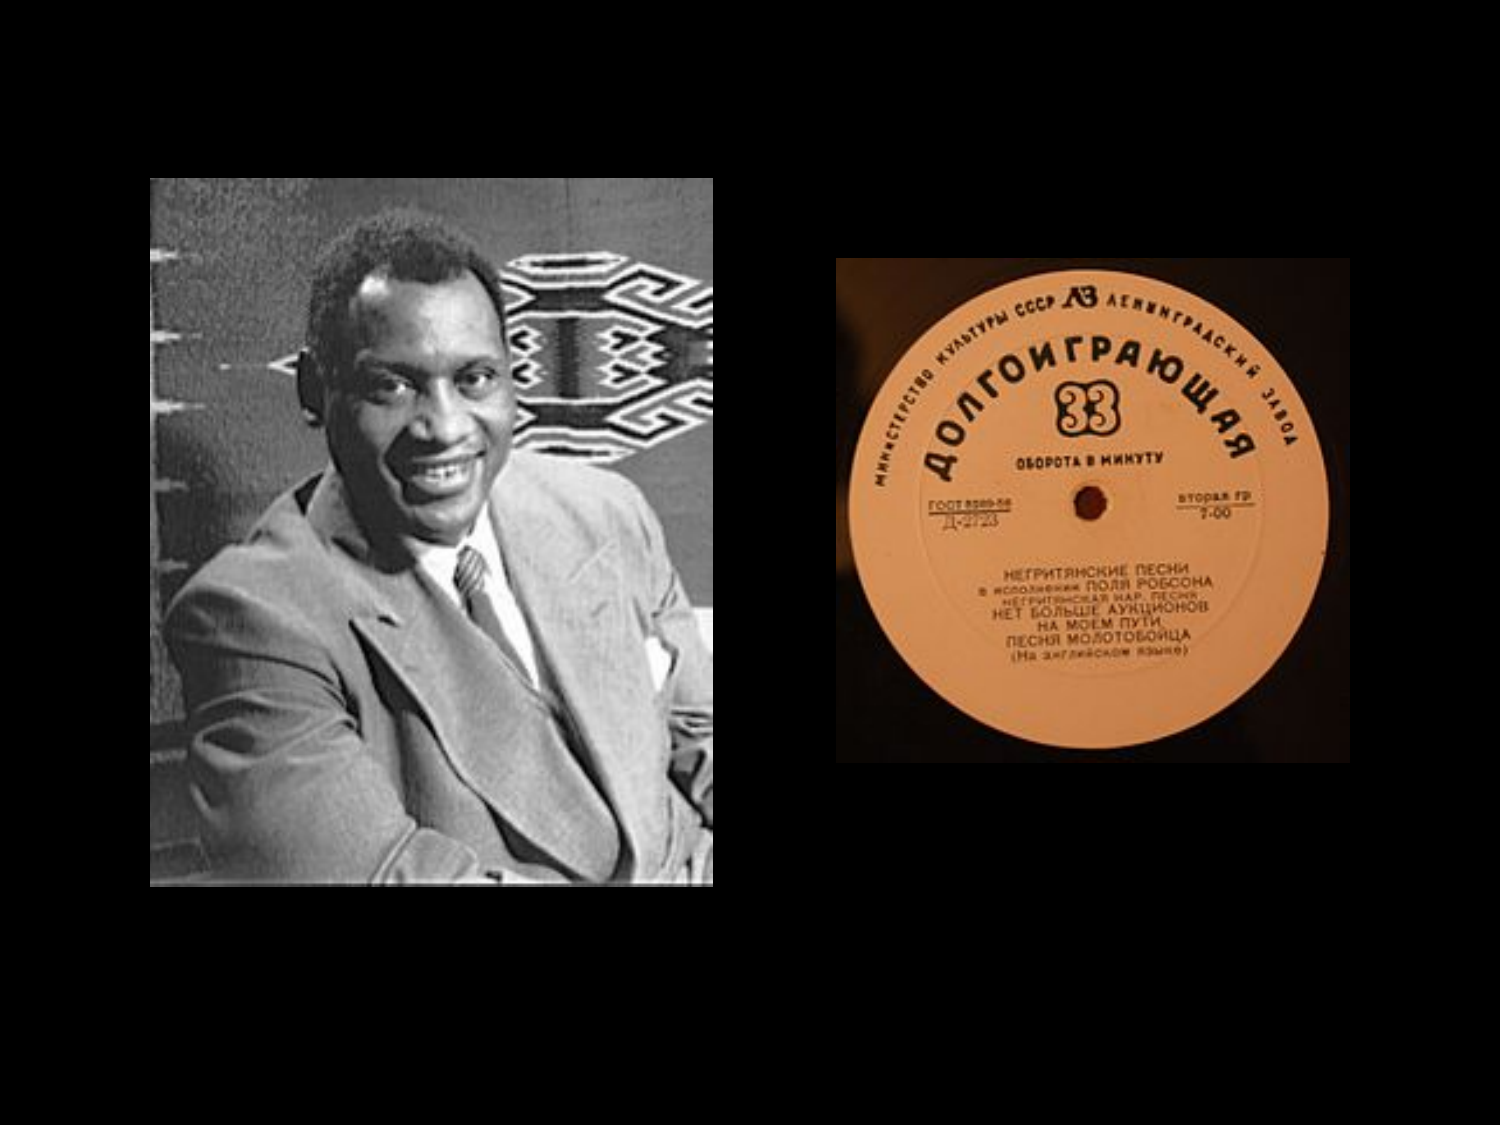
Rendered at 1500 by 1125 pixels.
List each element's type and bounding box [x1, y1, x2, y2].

picture [836, 257, 1351, 763]
picture [149, 178, 713, 888]
